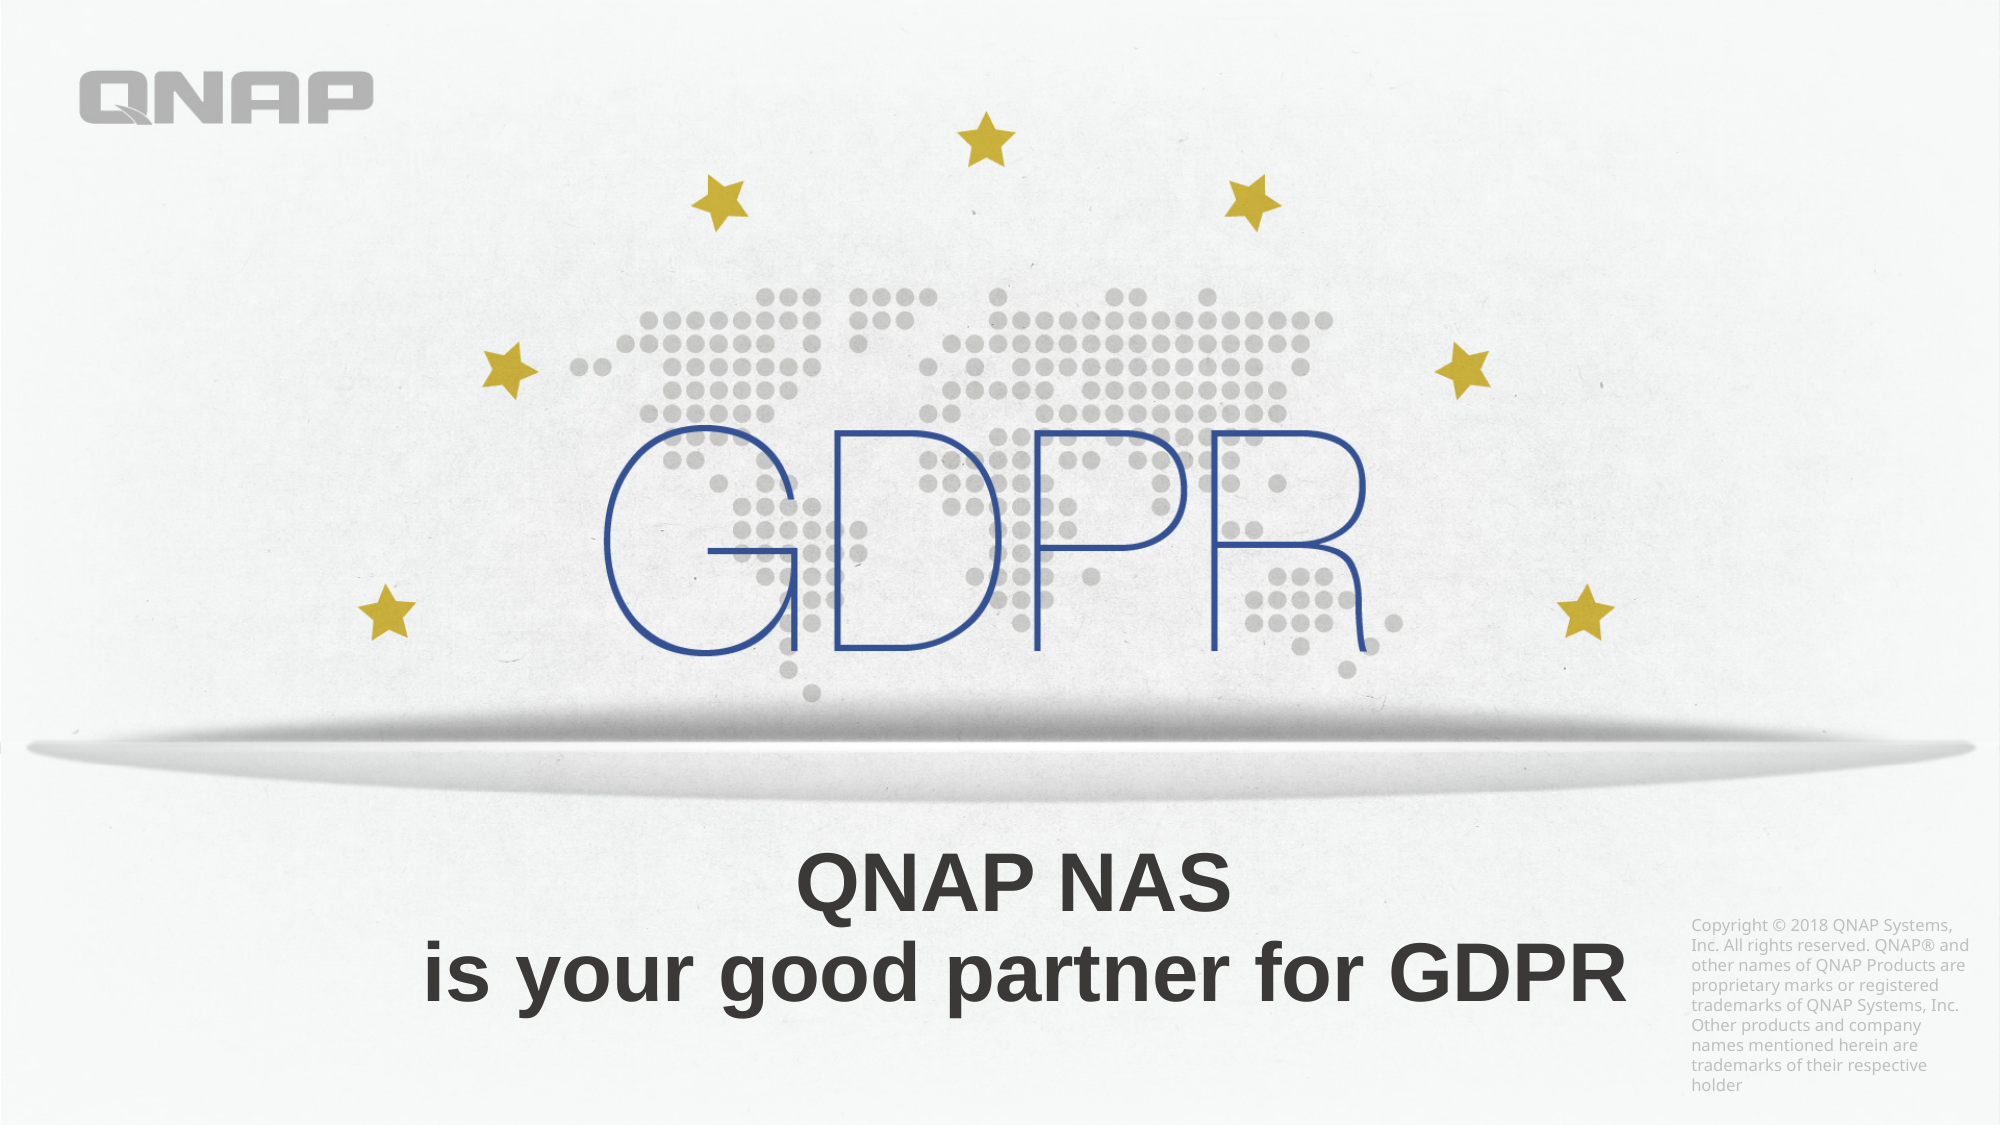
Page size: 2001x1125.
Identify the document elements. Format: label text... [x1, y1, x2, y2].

text_box Copyright © 2018 QNAP Systems, Inc. All rights reserved. QNAP® and other names of QNAP Products are proprietary marks or registered trademarks of QNAP Systems, Inc. Other products and company names mentioned herein are trademarks of their respective holder [1676, 907, 1988, 1123]
title QNAP NAS is your good partner for GDPR [264, 824, 1765, 1125]
picture [0, 0, 2000, 1125]
